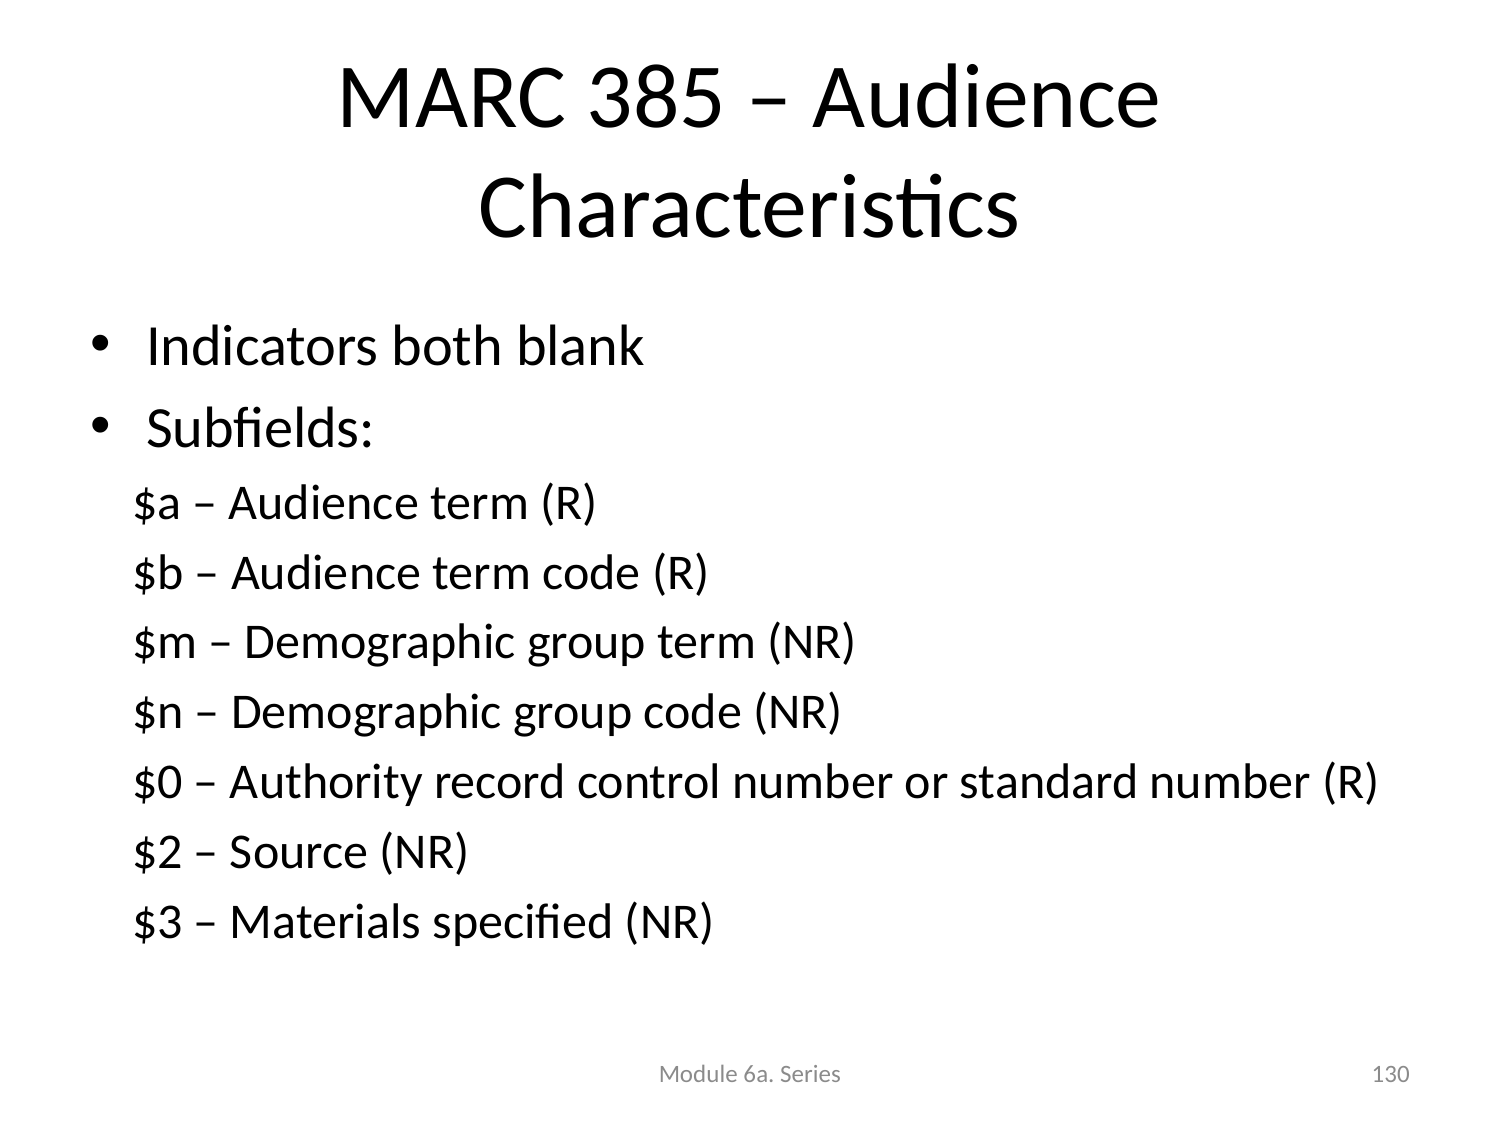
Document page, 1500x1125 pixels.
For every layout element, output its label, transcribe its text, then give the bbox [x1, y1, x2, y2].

title MARC 385 – Audience Characteristics [74, 74, 1426, 218]
footer Module 6a. Series [512, 1042, 988, 1103]
slide_number 130 [1074, 1042, 1425, 1103]
text_box Indicators both blank Subfields: $a – Audience term (R) $b – Audience term code (R) $m – Demographic group term (NR) $n – Demographic group code (NR) $0 – Authority record control number or standard number (R) $2 – Source (NR) $3 – Materials specified (NR) [74, 299, 1425, 980]
